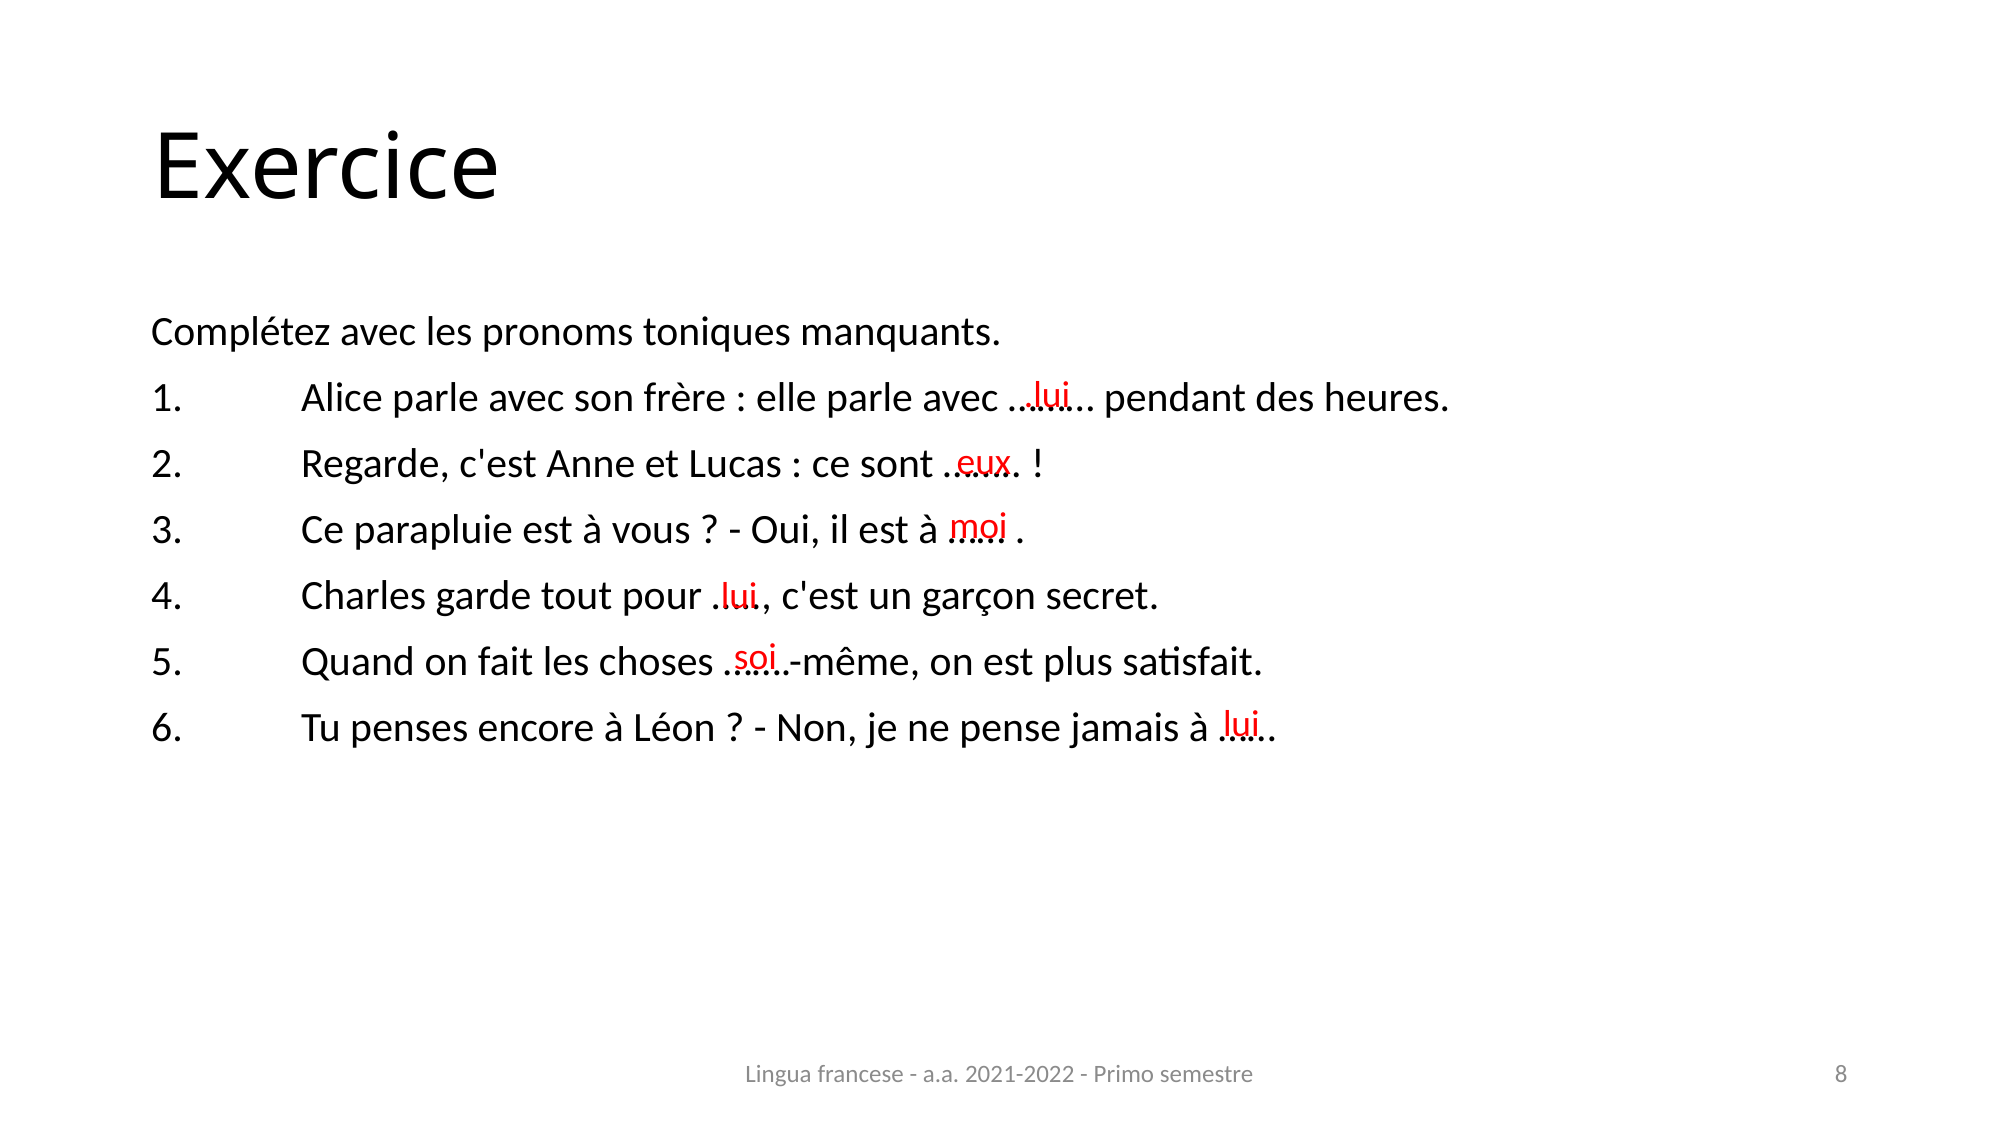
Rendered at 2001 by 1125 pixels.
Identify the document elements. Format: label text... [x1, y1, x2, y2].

text_box eux [933, 429, 1033, 490]
footer Lingua francese - a.a. 2021-2022 - Primo semestre [662, 1042, 1338, 1103]
title Exercice [137, 59, 1863, 278]
text_box .lui [1009, 362, 1091, 423]
text_box lui [697, 563, 778, 624]
text_box moi [926, 493, 1033, 554]
slide_number 8 [1412, 1042, 1863, 1103]
list Complétez avec les pronoms toniques manquants. 1. Alice parle avec son frère : elle parle avec ……… pendant des heures. 2. Regarde, c'est Anne et Lucas : ce sont …….. ! 3. Ce parapluie est à vous ? - Oui, il est à …… . 4. Charles garde tout pour ….., c'est un garçon secret. 5. Quand on fait les choses …….-même, on est plus satisfait. 6. Tu penses encore à Léon ? - Non, je ne pense jamais à …… [136, 302, 1819, 781]
text_box soi [710, 624, 803, 685]
text_box lui [1199, 691, 1285, 752]
